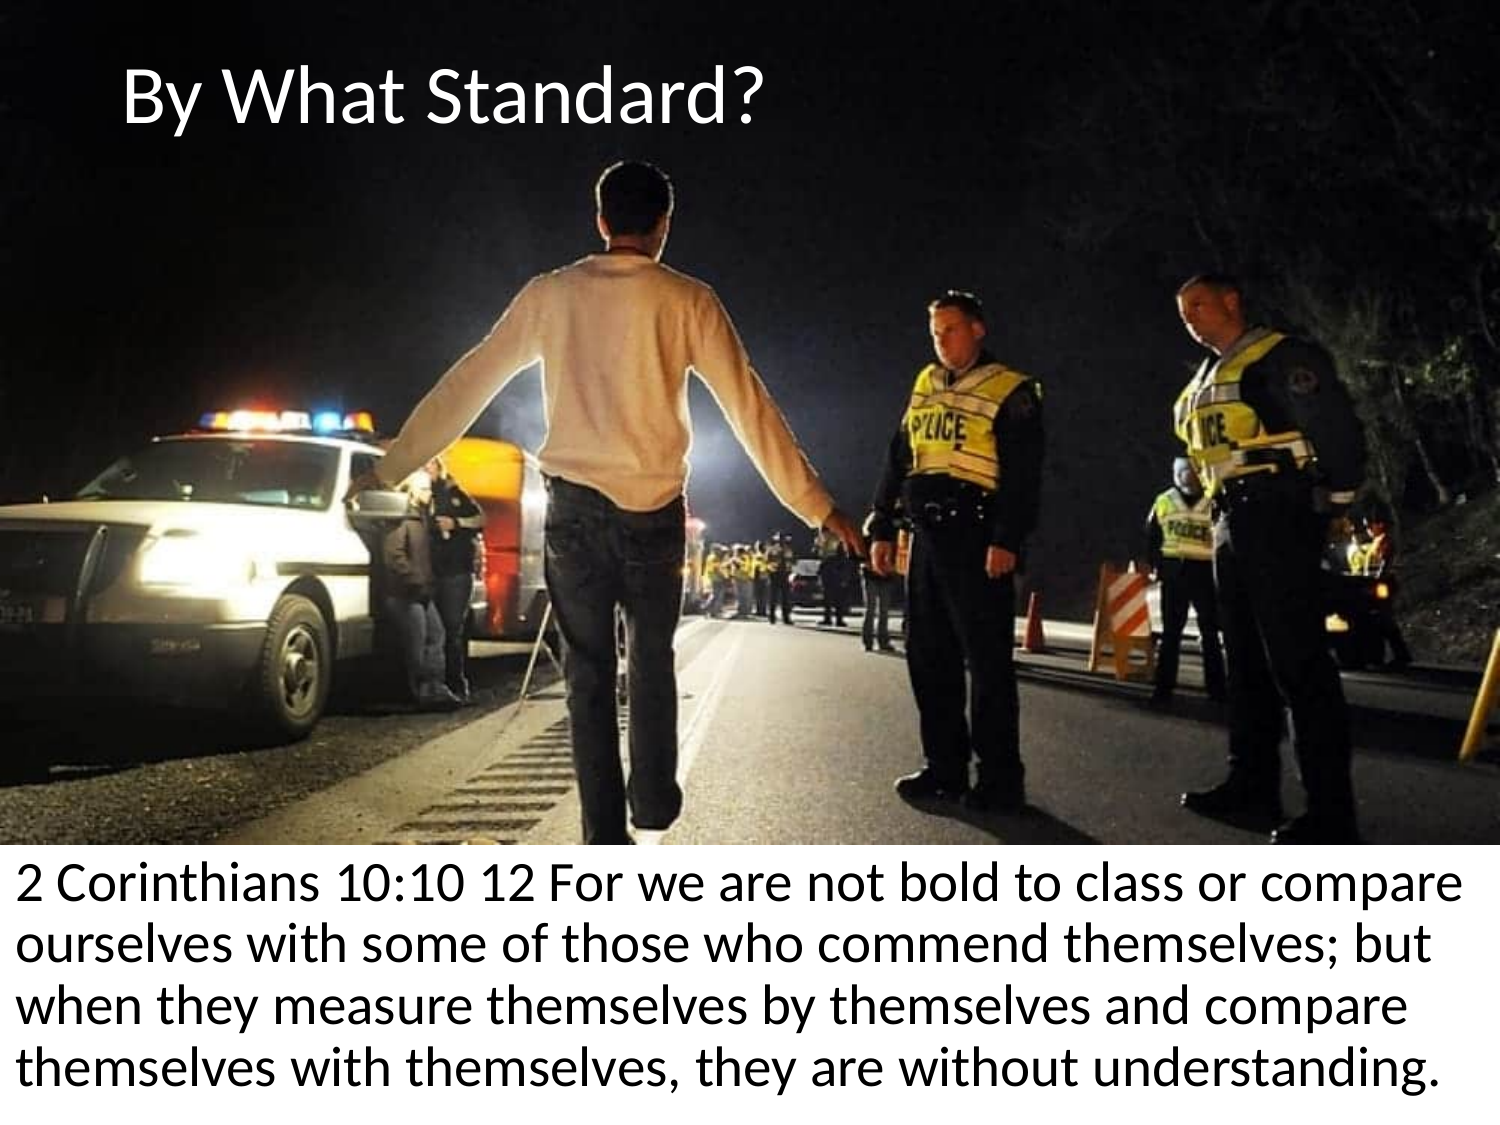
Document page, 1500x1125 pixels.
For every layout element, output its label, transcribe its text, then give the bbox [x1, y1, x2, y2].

list 2 Corinthians 10:10 12 For we are not bold to class or compare ourselves with some of those who commend themselves; but when they measure themselves by themselves and compare themselves with themselves, they are without understanding. [0, 845, 1500, 1125]
picture [0, 0, 1500, 845]
